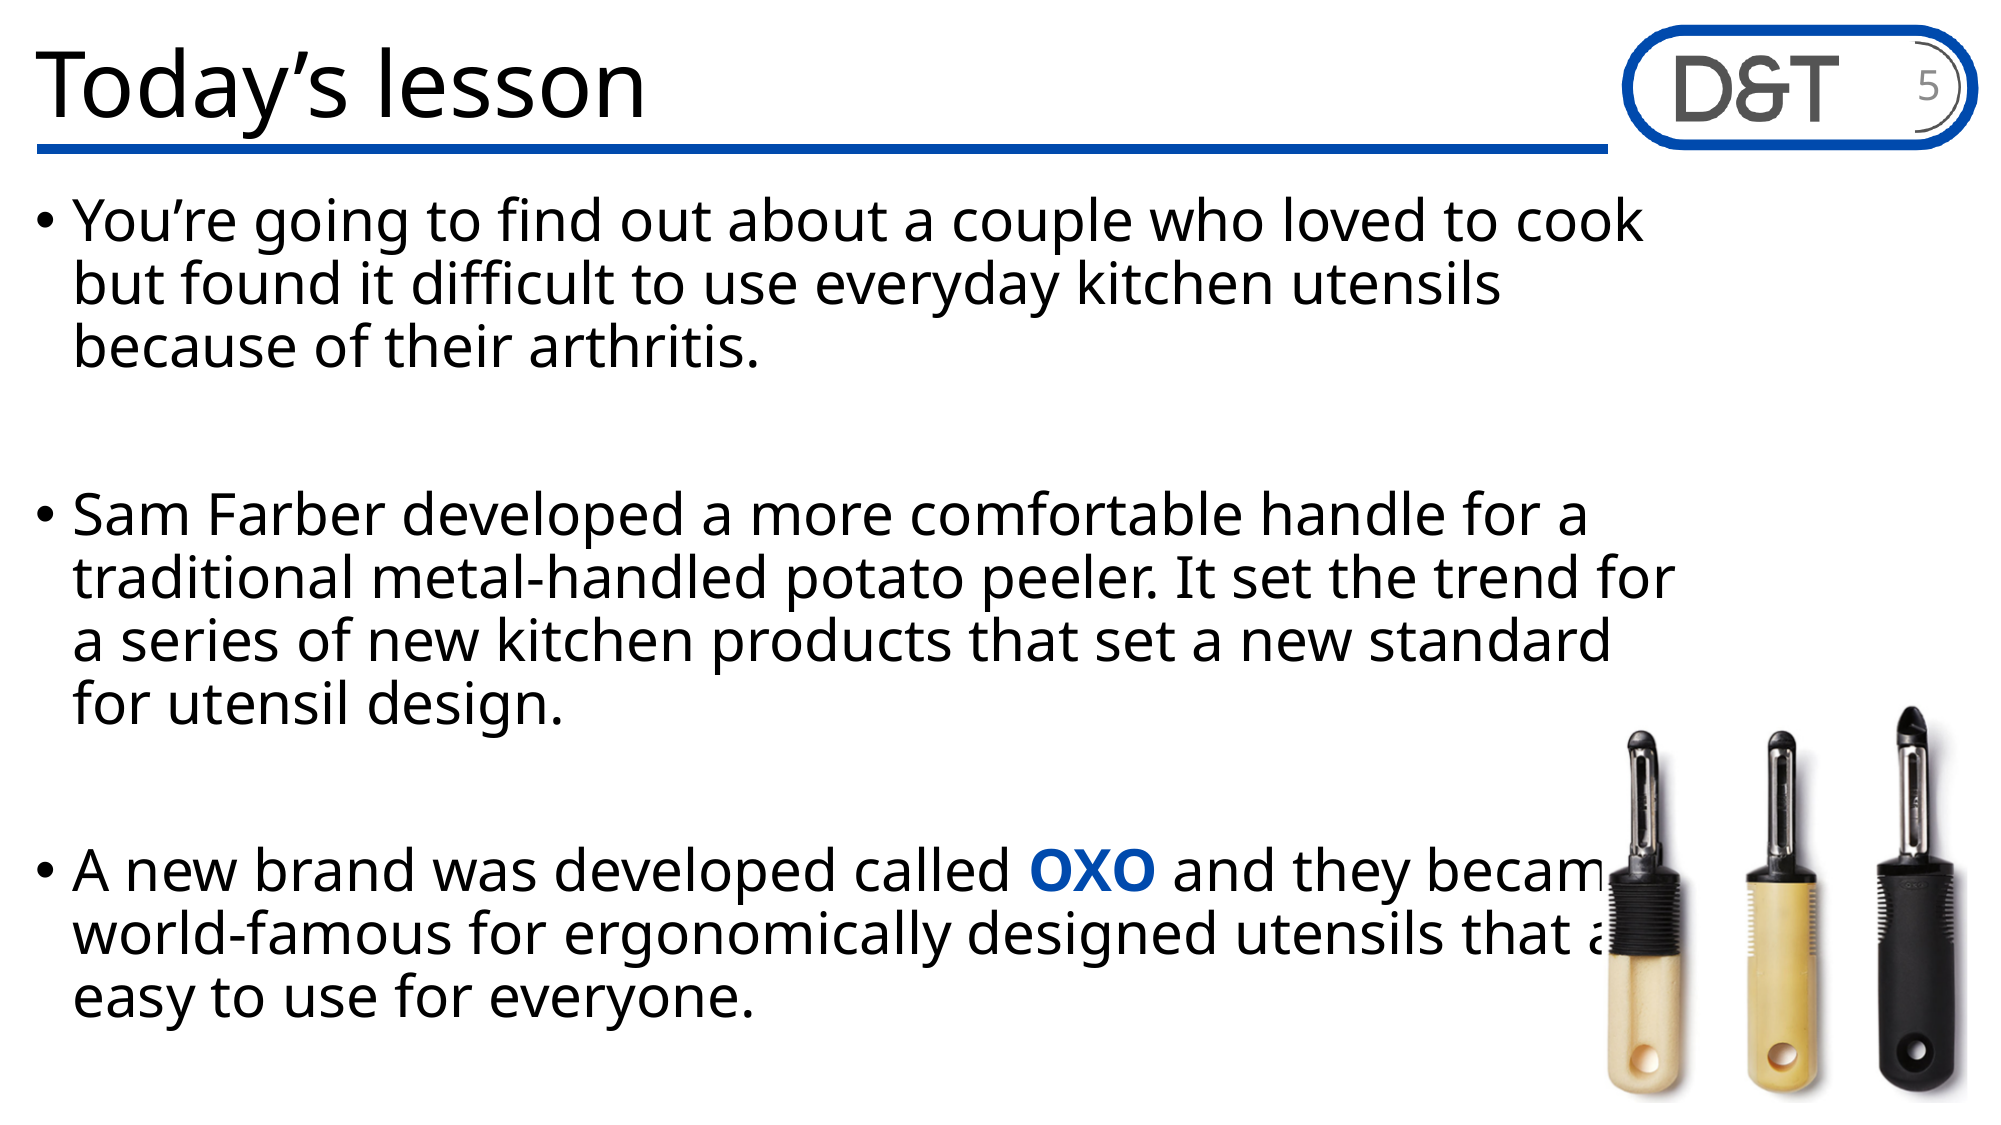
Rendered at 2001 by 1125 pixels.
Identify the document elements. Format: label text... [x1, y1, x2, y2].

slide_number 5 [1863, 57, 1956, 118]
picture [1601, 699, 1968, 1103]
list You’re going to find out about a couple who loved to cook but found it difficult to use everyday kitchen utensils because of their arthritis. Sam Farber developed a more comfortable handle for a traditional metal-handled potato peeler. It set the trend for a series of new kitchen products that set a new standard for utensil design. A new brand was developed called OXO and they became world-famous for ergonomically designed utensils that are easy to use for everyone. [20, 183, 1713, 1103]
title Today’s lesson [20, 22, 1815, 155]
picture [1815, 22, 1980, 151]
